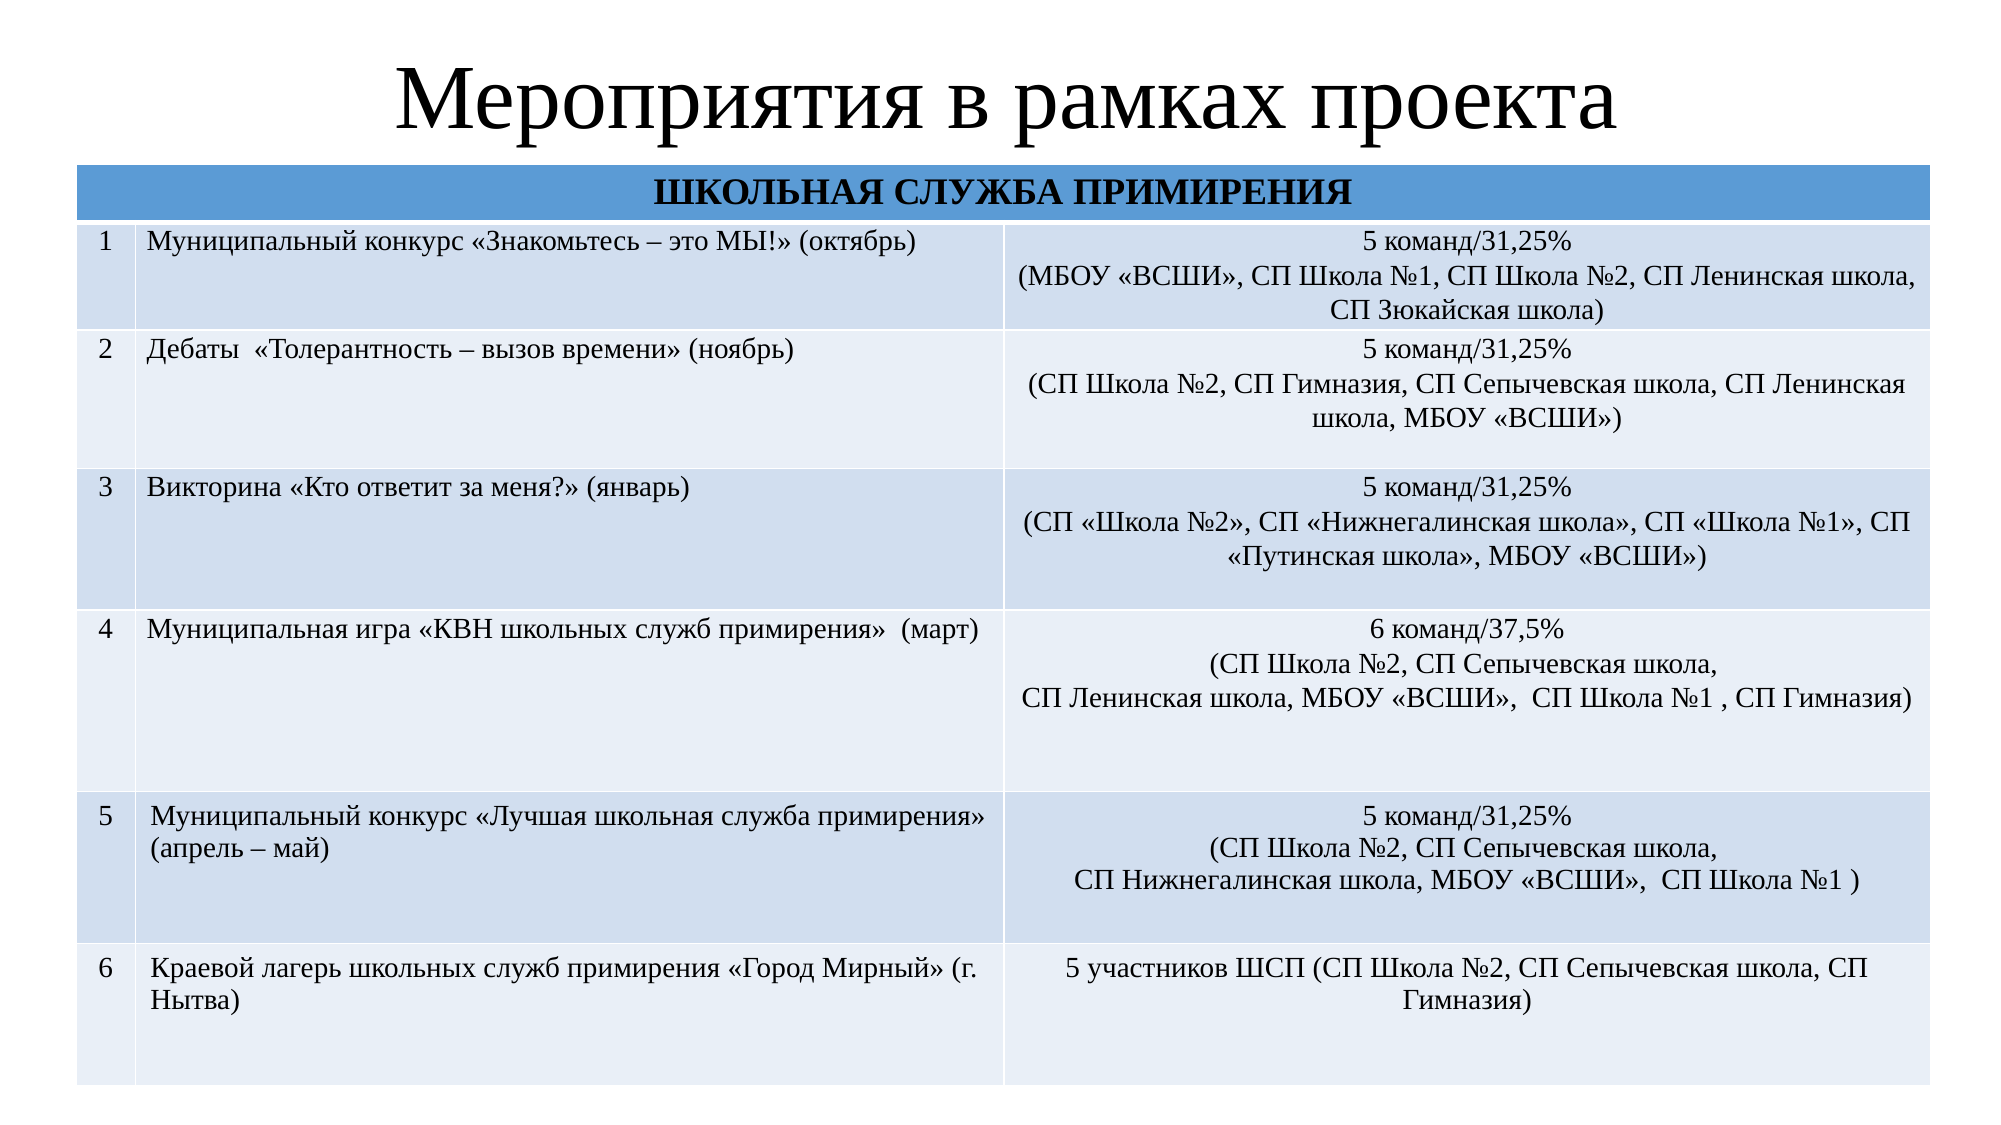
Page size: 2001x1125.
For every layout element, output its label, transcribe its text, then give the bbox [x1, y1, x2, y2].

table_cell 5 команд/31,25% (МБОУ «ВСШИ», СП Школа №1, СП Школа №2, СП Ленинская школа, СП Зюкайская школа) [1005, 225, 1930, 329]
table_cell 1 [77, 225, 135, 329]
table_cell 5 команд/31,25% (СП Школа №2, СП Гимназия, СП Сепычевская школа, СП Ленинская школа, МБОУ «ВСШИ») [1005, 331, 1930, 468]
table_cell 5 команд/31,25% (СП «Школа №2», СП «Нижнегалинская школа», СП «Школа №1», СП «Путинская школа», МБОУ «ВСШИ») [1005, 469, 1930, 609]
table_cell 2 [77, 331, 135, 468]
table_cell Муниципальный конкурс «Знакомьтесь – это МЫ!» (октябрь) [136, 225, 1003, 329]
table_cell Дебаты «Толерантность – вызов времени» (ноябрь) [136, 331, 1003, 468]
table_cell 5 участников ШСП (СП Школа №2, СП Сепычевская школа, СП Гимназия) [1005, 944, 1930, 1085]
table_cell 5 [77, 792, 135, 943]
table_cell 4 [77, 611, 135, 791]
table_cell 6 команд/37,5% (СП Школа №2, СП Сепычевская школа, СП Ленинская школа, МБОУ «ВСШИ», СП Школа №1 , СП Гимназия) [1005, 611, 1930, 791]
title Мероприятия в рамках проекта [144, 28, 1870, 163]
table_cell Муниципальный конкурс «Лучшая школьная служба примирения» (апрель – май) [136, 792, 1003, 943]
table_cell 5 команд/31,25% (СП Школа №2, СП Сепычевская школа, СП Нижнегалинская школа, МБОУ «ВСШИ», СП Школа №1 ) [1005, 792, 1930, 943]
table_header ШКОЛЬНАЯ СЛУЖБА ПРИМИРЕНИЯ [77, 165, 1930, 220]
table_cell 3 [77, 469, 135, 609]
table_cell Муниципальная игра «КВН школьных служб примирения» (март) [136, 611, 1003, 791]
table_cell 6 [77, 944, 135, 1085]
table_cell Викторина «Кто ответит за меня?» (январь) [136, 469, 1003, 609]
table_cell Краевой лагерь школьных служб примирения «Город Мирный» (г. Нытва) [136, 944, 1003, 1085]
